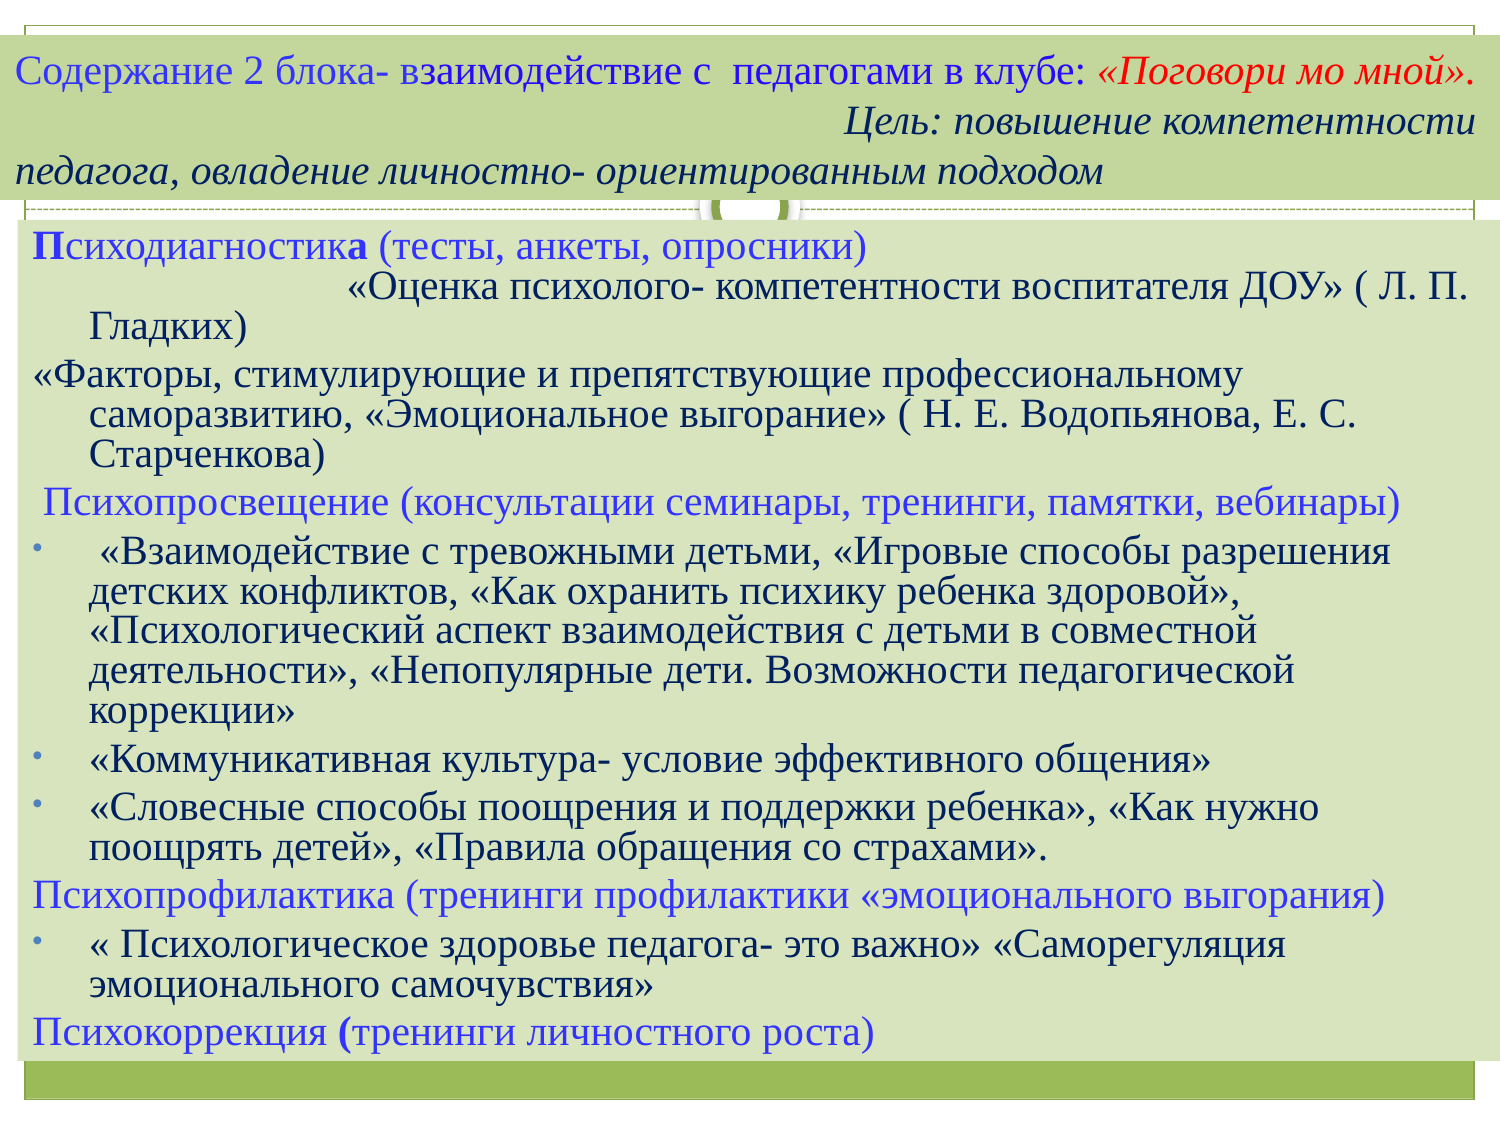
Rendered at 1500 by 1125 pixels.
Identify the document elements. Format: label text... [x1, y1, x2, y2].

text_box Психодиагностика (тесты, анкеты, опросники) «Оценка психолого- компетентности воспитателя ДОУ» ( Л. П. Гладких) «Факторы, стимулирующие и препятствующие профессиональному саморазвитию, «Эмоциональное выгорание» ( Н. Е. Водопьянова, Е. С. Старченкова) Психопросвещение (консультации семинары, тренинги, памятки, вебинары) «Взаимодействие с тревожными детьми, «Игровые способы разрешения детских конфликтов, «Как охранить психику ребенка здоровой», «Психологический аспект взаимодействия с детьми в совместной деятельности», «Непопулярные дети. Возможности педагогической коррекции» «Коммуникативная культура- условие эффективного общения» «Словесные способы поощрения и поддержки ребенка», «Как нужно поощрять детей», «Правила обращения со страхами». Психопрофилактика (тренинги профилактики «эмоционального выгорания) « Психологическое здоровье педагога- это важно» «Саморегуляция эмоционального самочувствия» Психокоррекция (тренинги личностного роста) [17, 219, 1500, 1061]
text_box Содержание 2 блока- взаимодействие с педагогами в клубе: «Поговори мо мной». Цель: повышение компетентности педагога, овладение личностно- ориентированным подходом [0, 35, 1500, 200]
